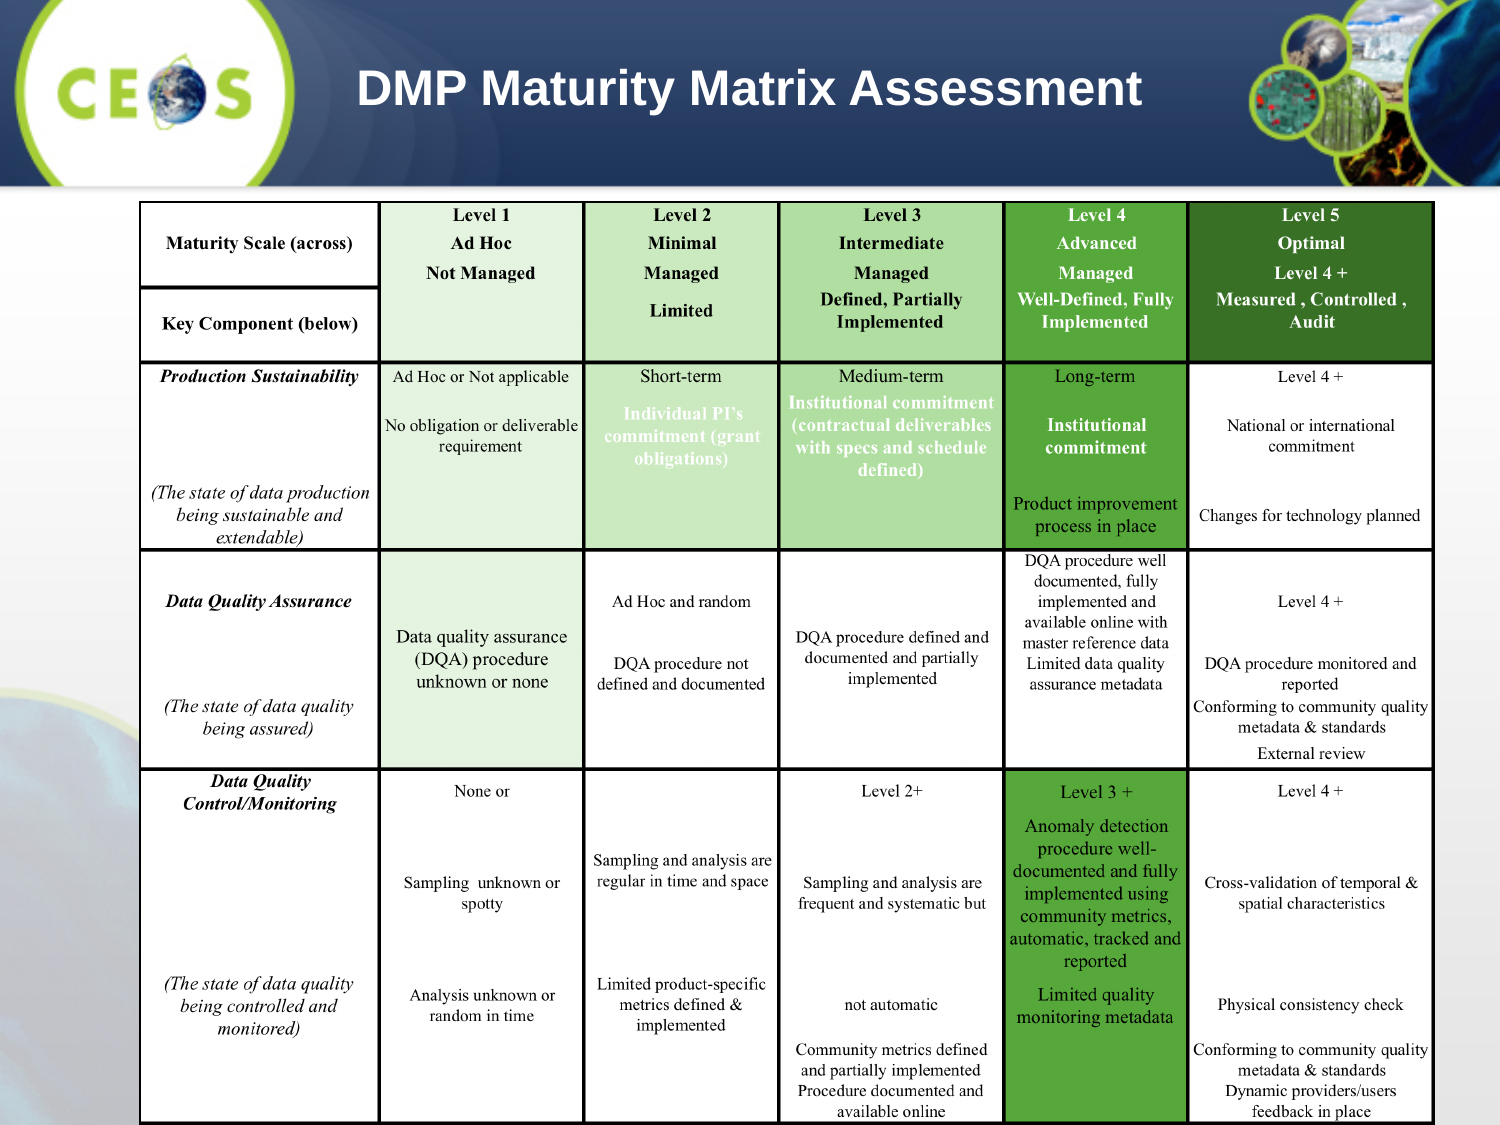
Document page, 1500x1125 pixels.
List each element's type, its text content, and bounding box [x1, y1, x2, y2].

picture [0, 0, 1500, 1125]
title DMP Maturity Matrix Assessment [26, 48, 1473, 124]
